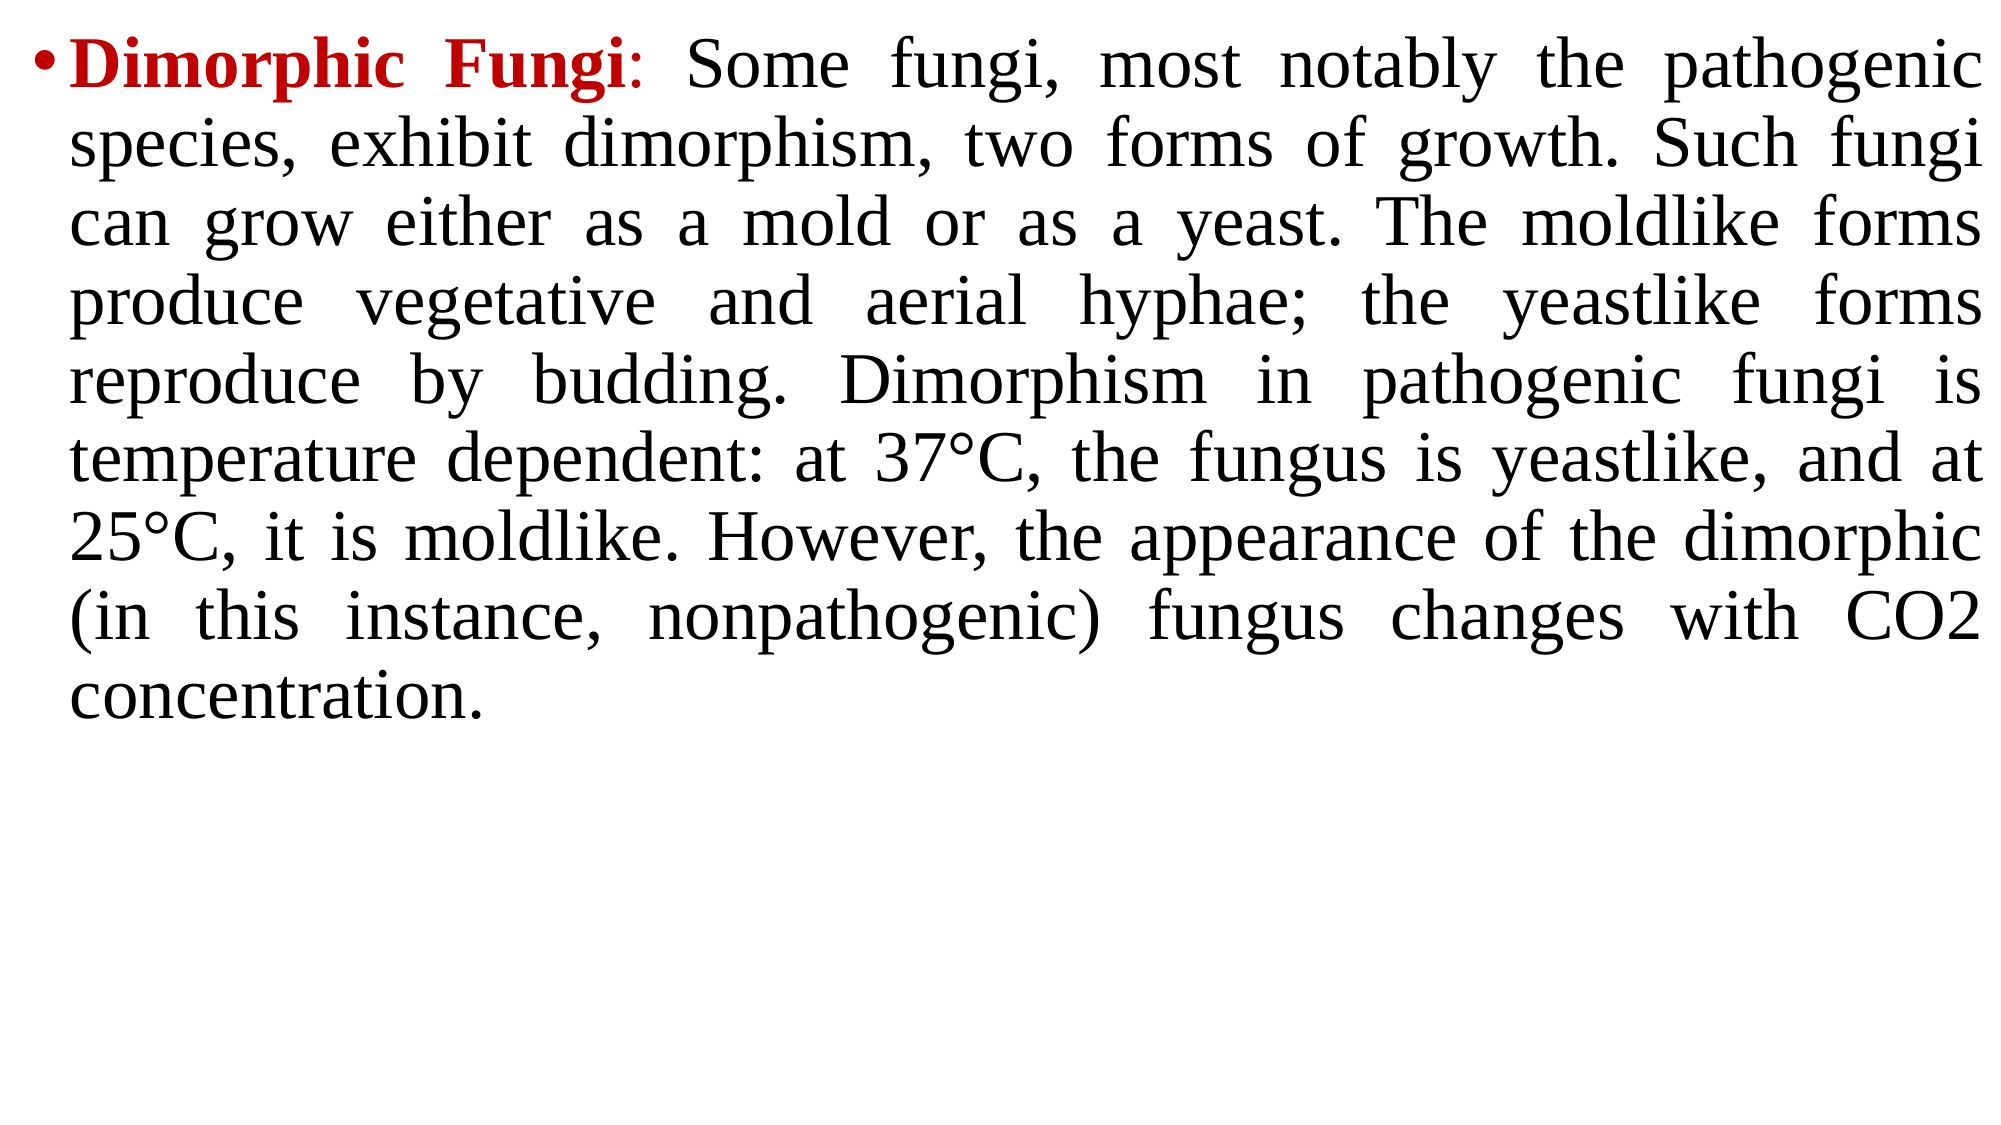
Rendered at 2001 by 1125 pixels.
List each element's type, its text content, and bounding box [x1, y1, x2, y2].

list Dimorphic Fungi: Some fungi, most notably the pathogenic species, exhibit dimorphism, two forms of growth. Such fungi can grow either as a mold or as a yeast. The moldlike forms produce vegetative and aerial hyphae; the yeastlike forms reproduce by budding. Dimorphism in pathogenic fungi is temperature dependent: at 37°C, the fungus is yeastlike, and at 25°C, it is moldlike. However, the appearance of the dimorphic (in this instance, nonpathogenic) fungus changes with CO2 concentration. [17, 17, 2000, 1125]
